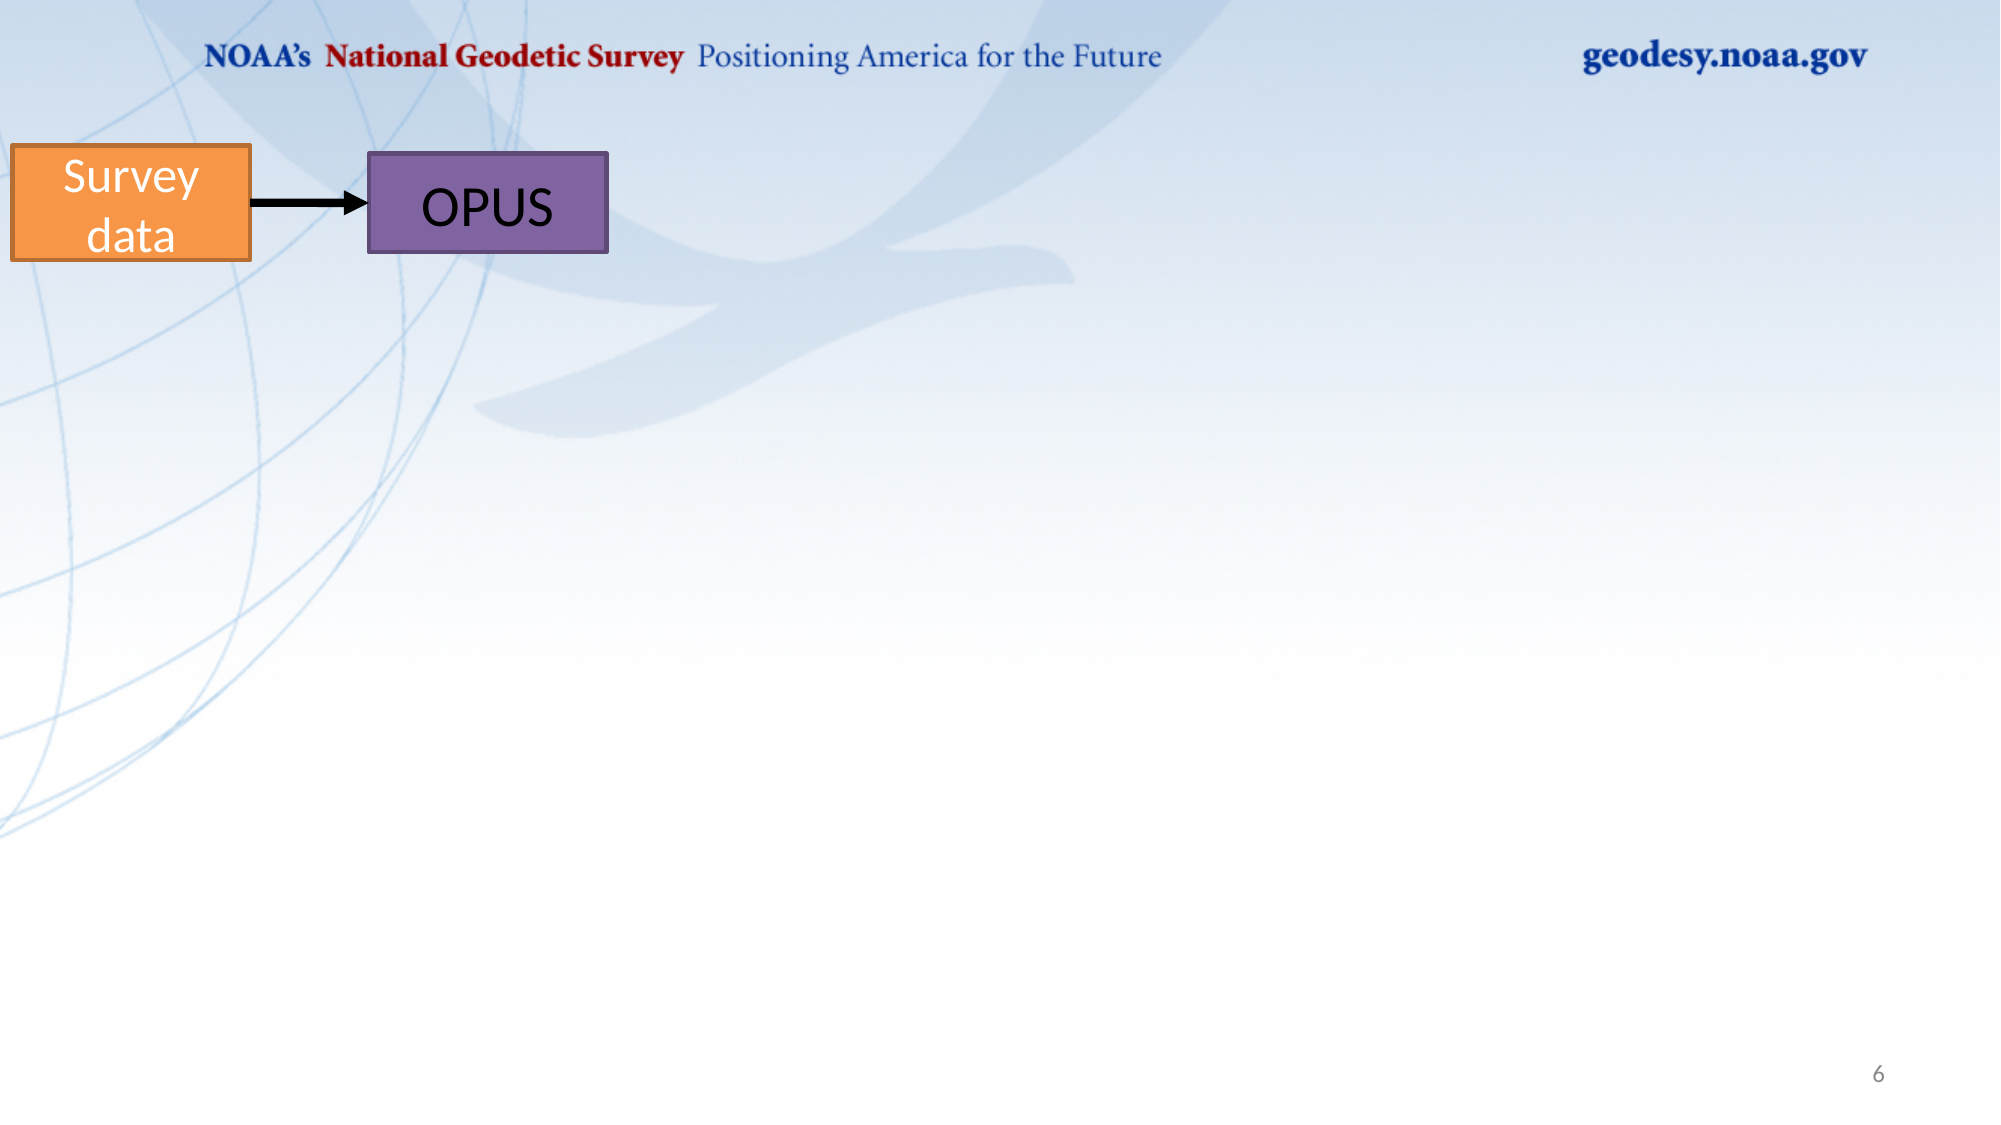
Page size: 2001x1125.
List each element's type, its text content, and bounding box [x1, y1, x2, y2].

text_box Survey data [10, 143, 252, 262]
picture [0, 0, 2001, 1125]
slide_number 6 [1433, 1042, 1900, 1103]
text_box OPUS [367, 151, 609, 254]
